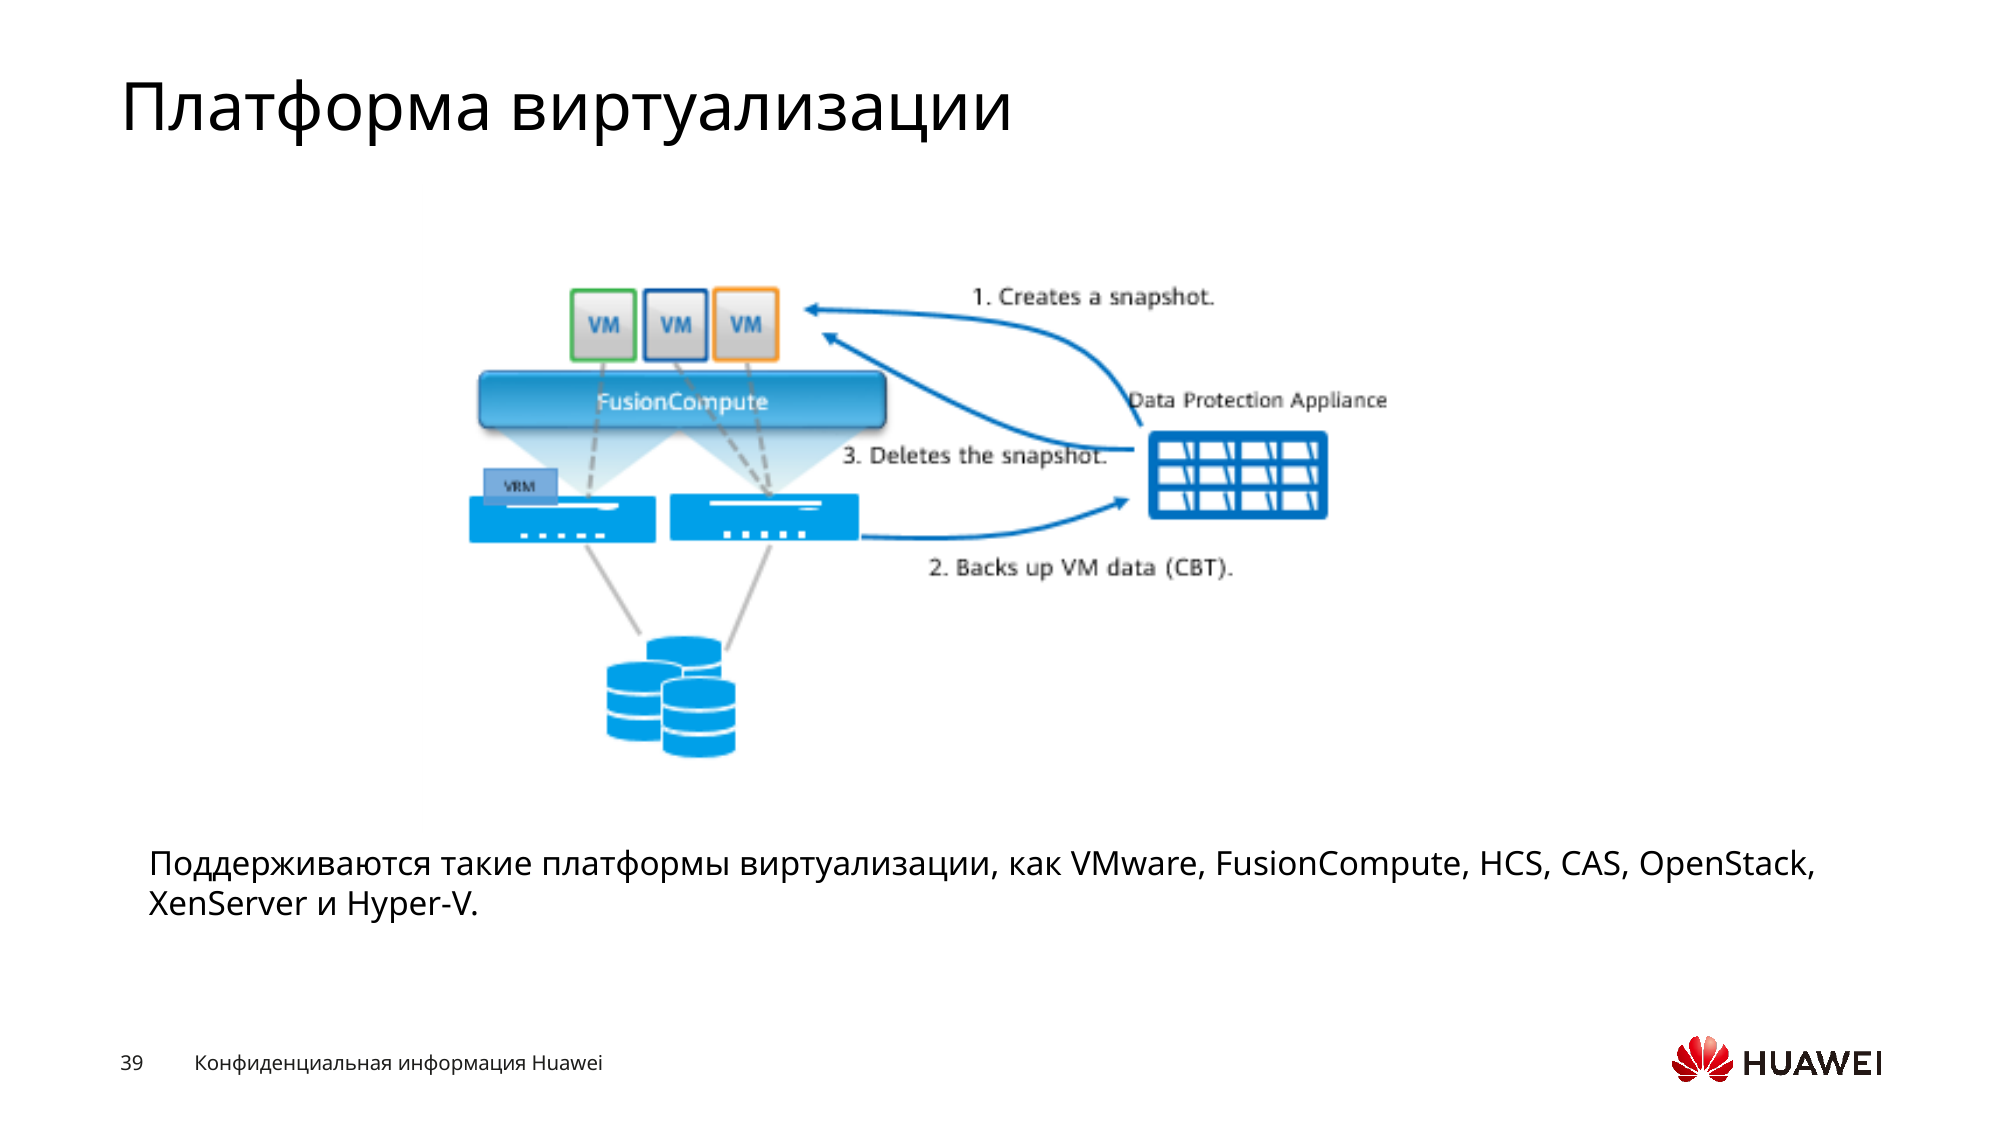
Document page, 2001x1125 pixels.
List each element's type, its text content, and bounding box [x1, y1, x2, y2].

picture [1672, 1036, 1881, 1082]
title Платформа виртуализации [120, 73, 1880, 155]
picture [421, 184, 1422, 833]
text_box Поддерживаются такие платформы виртуализации, как VMware, FusionCompute, HCS, CAS, OpenStack, XenServer и Hyper-V. [134, 835, 1934, 930]
